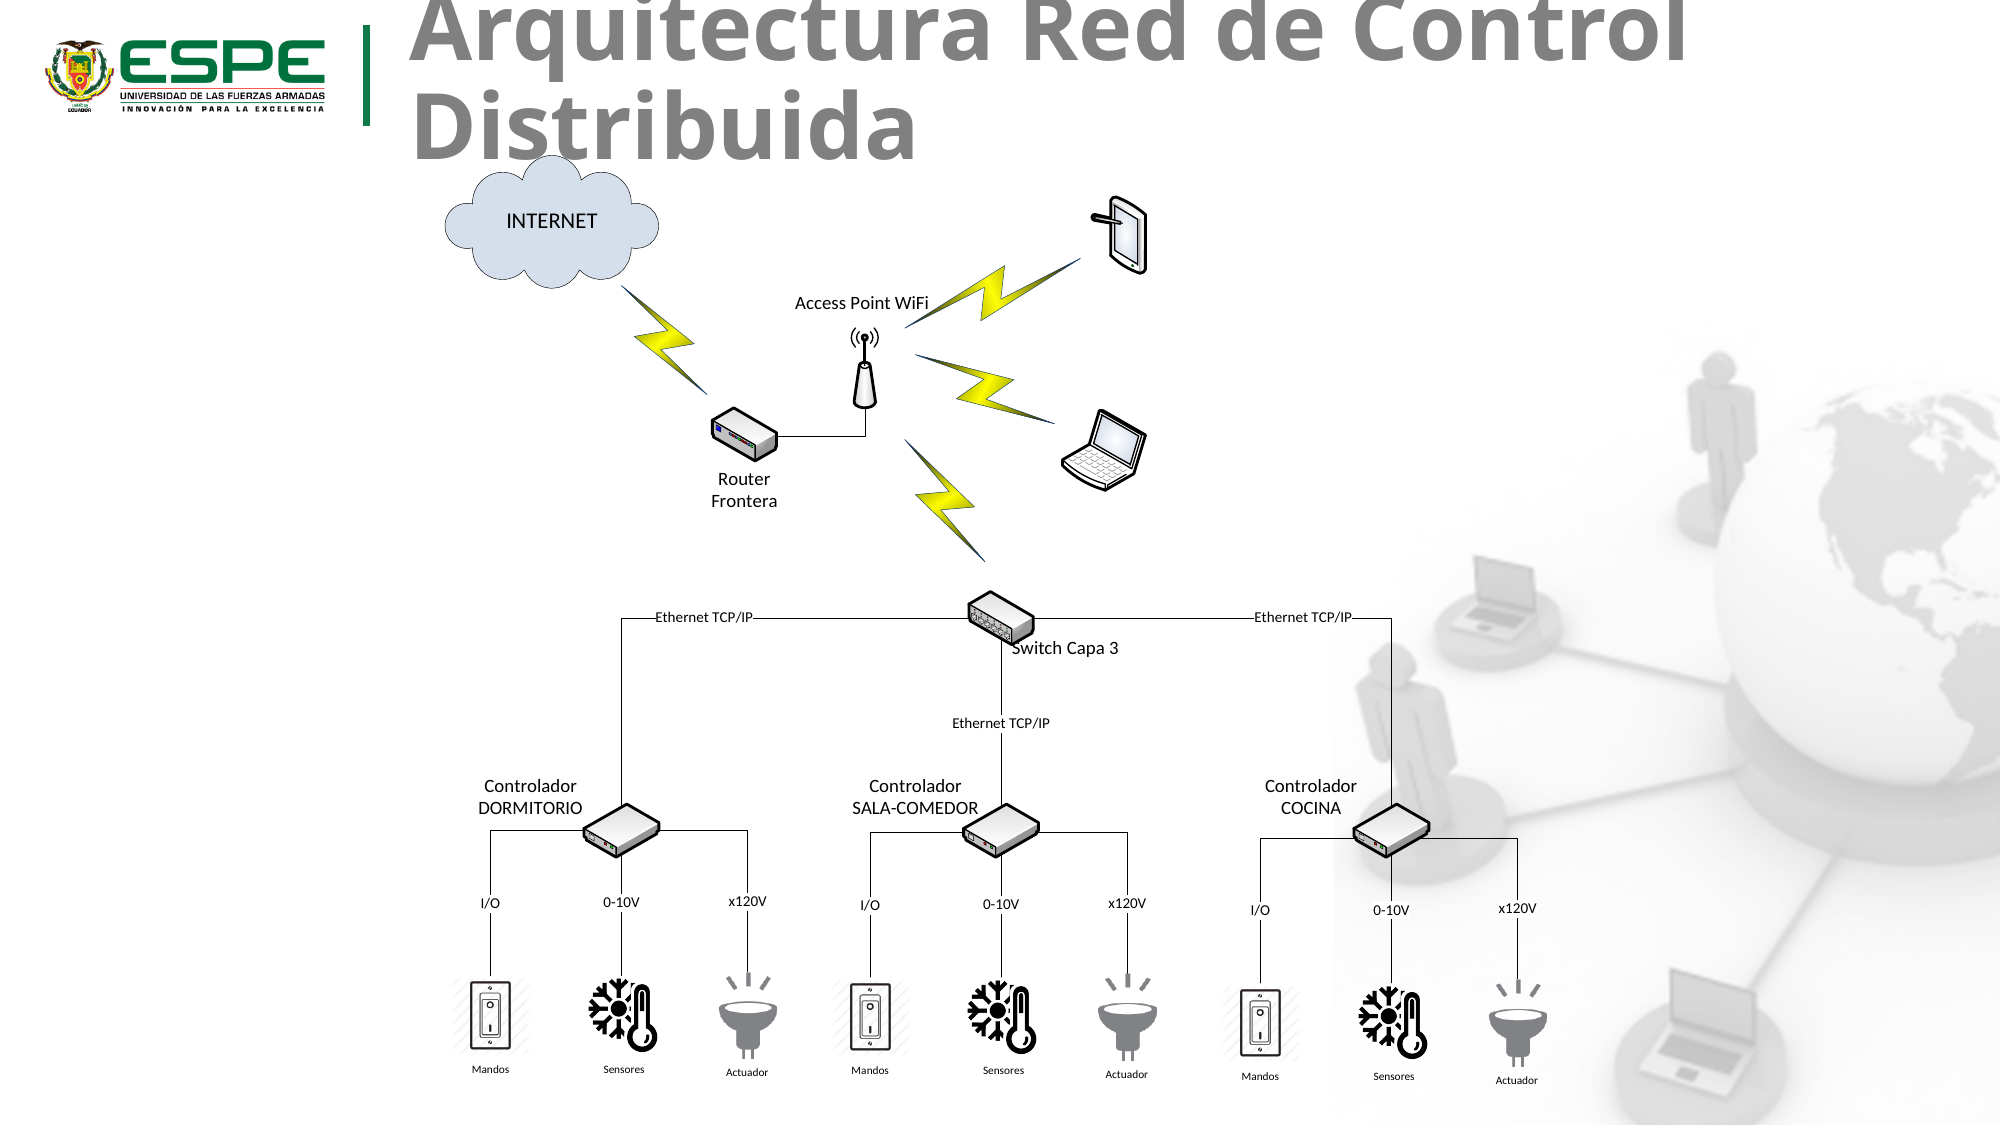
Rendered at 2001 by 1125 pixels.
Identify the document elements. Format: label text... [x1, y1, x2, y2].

title Arquitectura Red de Control Distribuida [394, 14, 1933, 146]
picture [45, 37, 328, 117]
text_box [442, 152, 1558, 1090]
